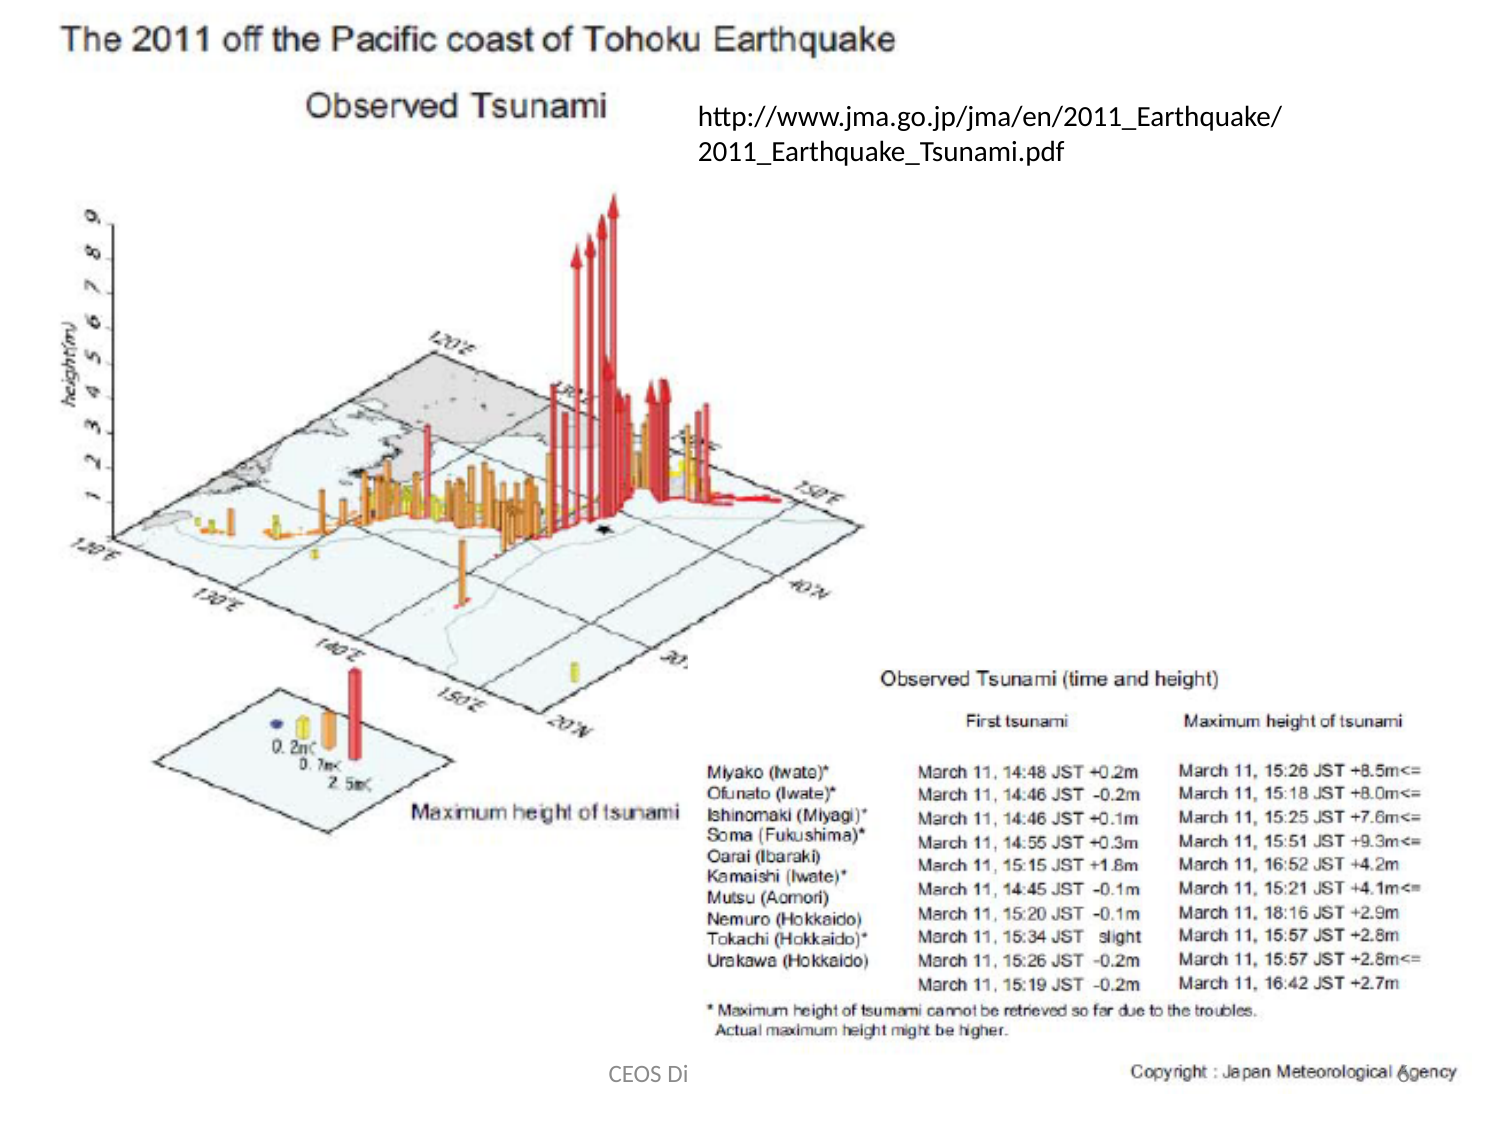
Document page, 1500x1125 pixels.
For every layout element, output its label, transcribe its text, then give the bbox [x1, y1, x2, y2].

picture [0, 0, 1473, 1095]
footer CEOS Disaster WG#5 @ DLR [512, 1042, 687, 1103]
text_box http://www.jma.go.jp/jma/en/2011_Earthquake/2011_Earthquake_Tsunami.pdf [938, 89, 1434, 175]
